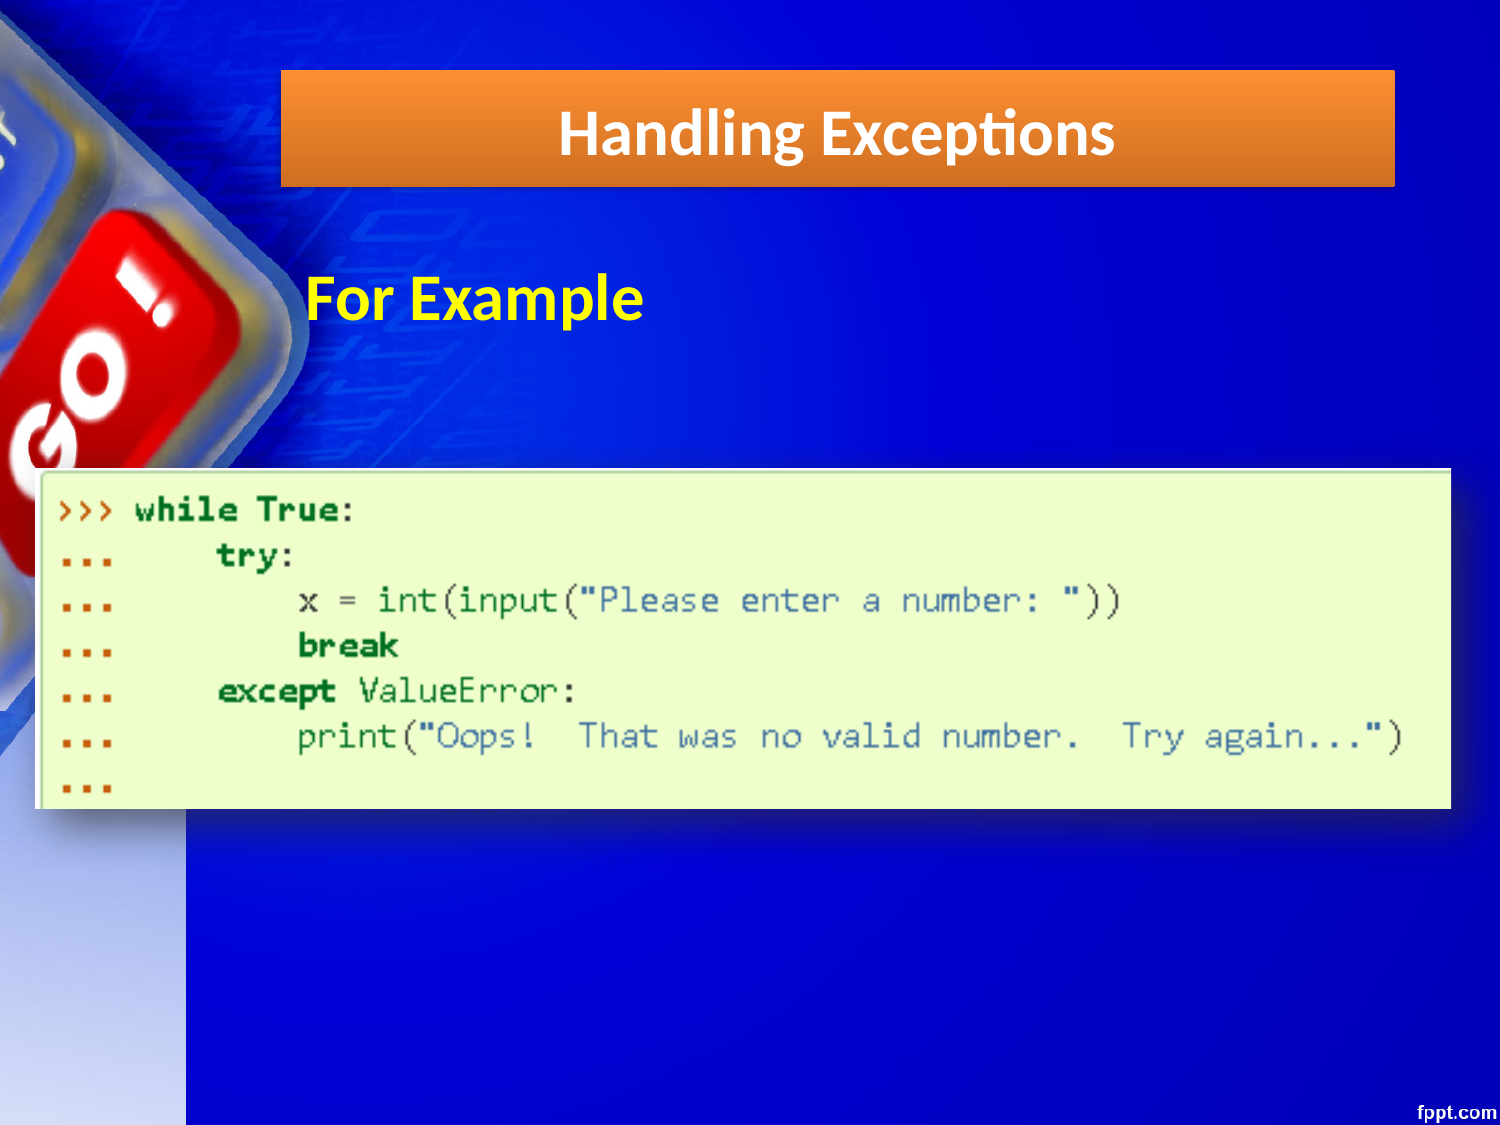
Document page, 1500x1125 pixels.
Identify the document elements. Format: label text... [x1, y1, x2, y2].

text_box Handling Exceptions [281, 70, 1395, 187]
text_box For Example [140, 246, 1348, 341]
picture [0, 0, 1500, 1125]
